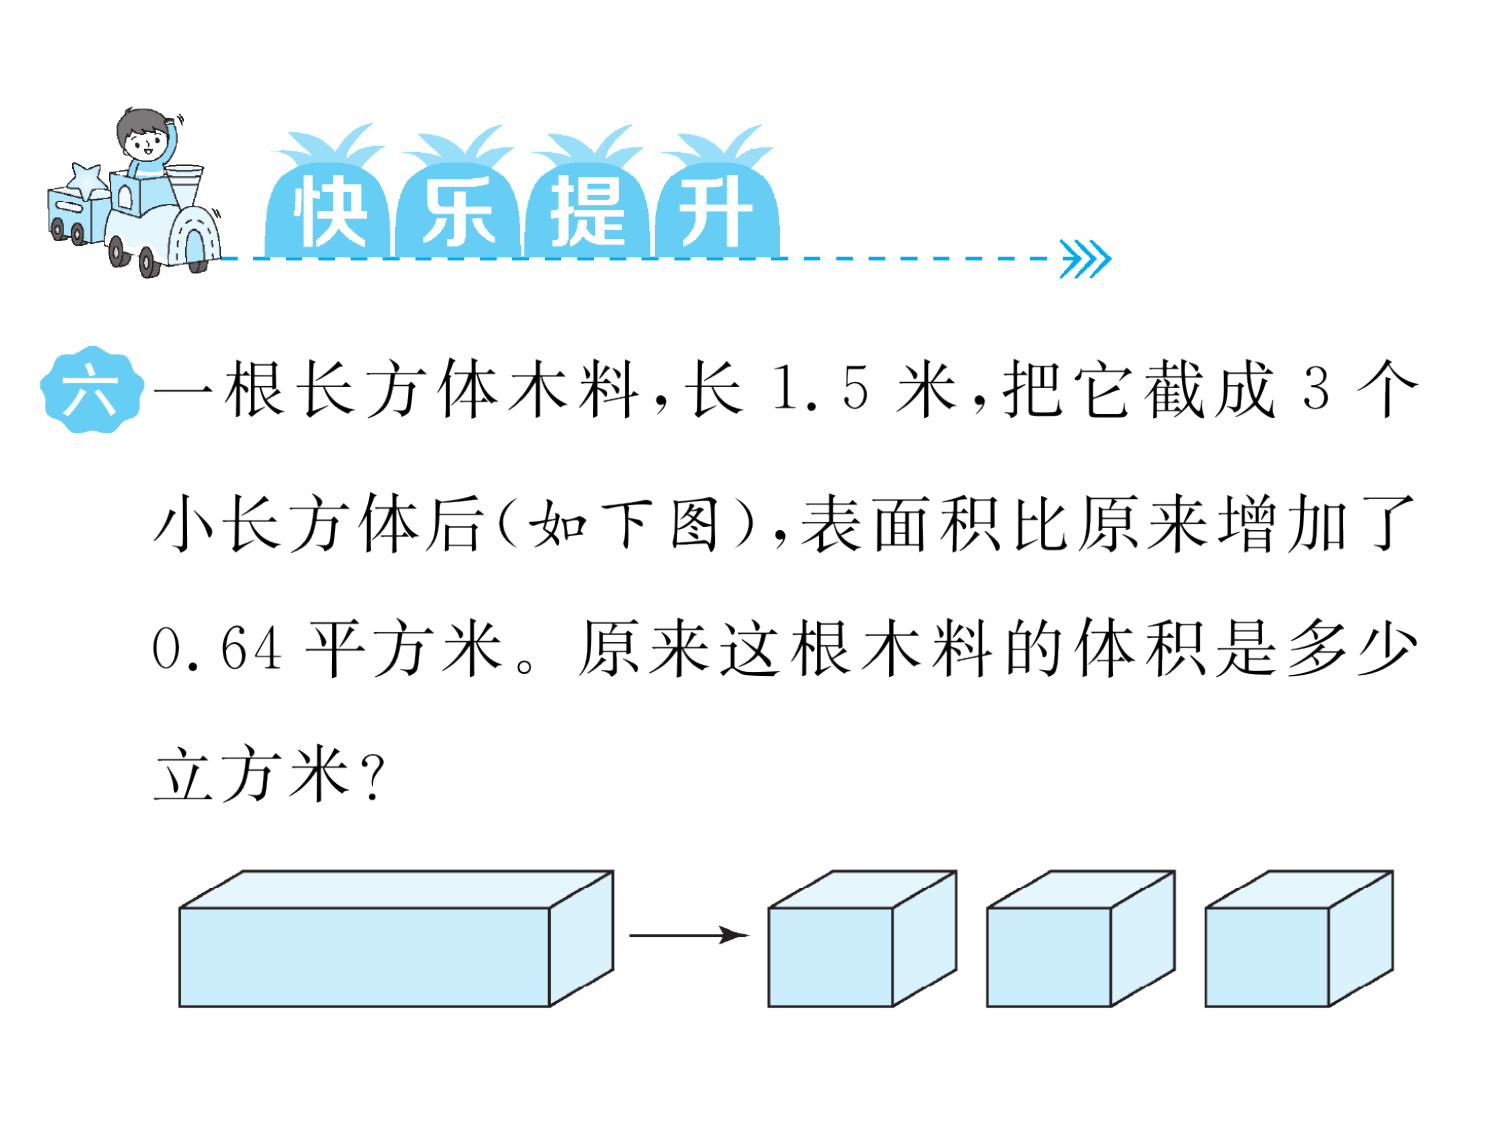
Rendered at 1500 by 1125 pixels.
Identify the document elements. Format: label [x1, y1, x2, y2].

picture [35, 92, 1448, 1038]
